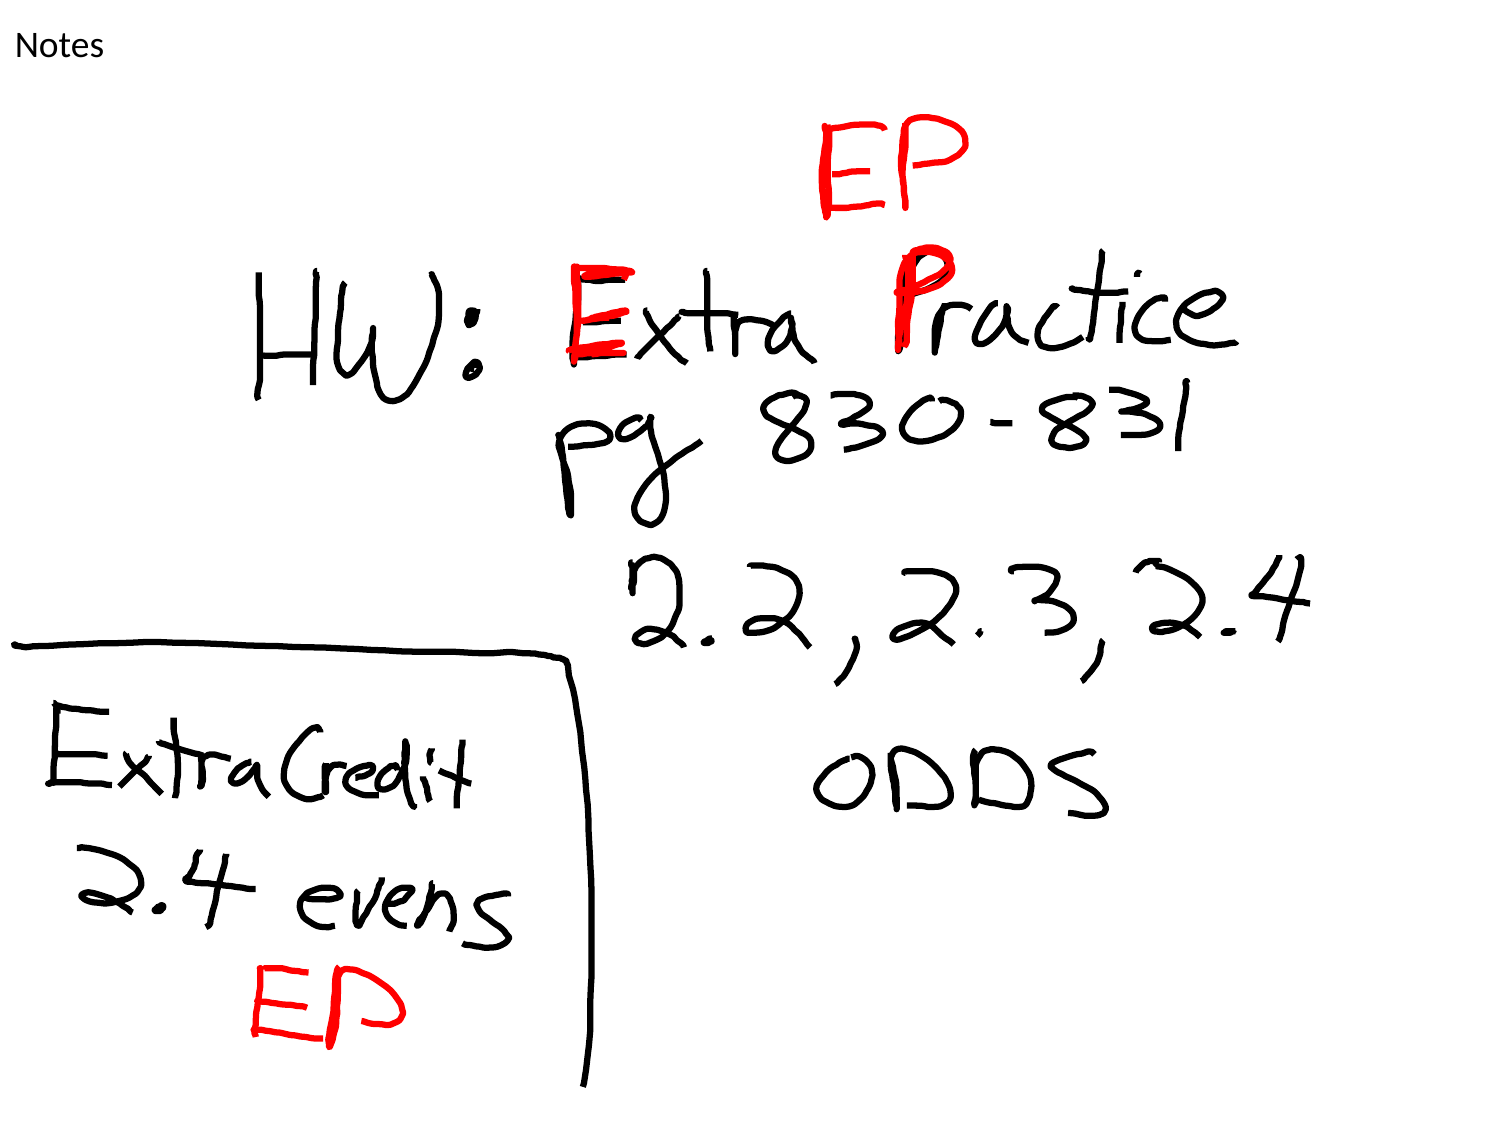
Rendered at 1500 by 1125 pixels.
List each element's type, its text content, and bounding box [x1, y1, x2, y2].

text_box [13, 116, 1311, 1088]
text_box Notes [0, 12, 1463, 73]
